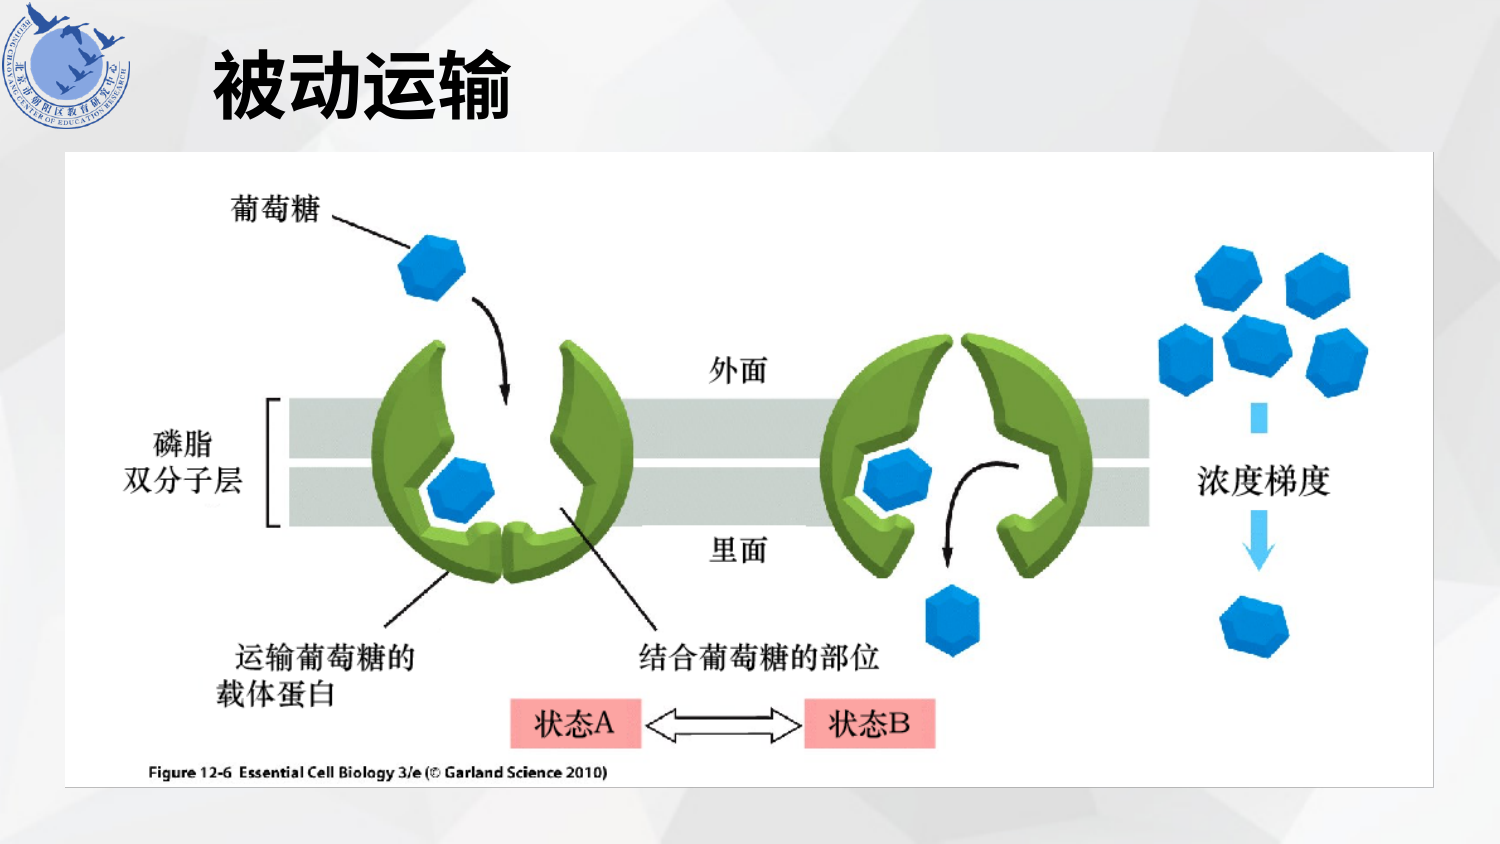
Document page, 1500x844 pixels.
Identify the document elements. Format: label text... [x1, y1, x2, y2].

text_box 被动运输 [197, 31, 1031, 137]
picture [0, 0, 1500, 844]
